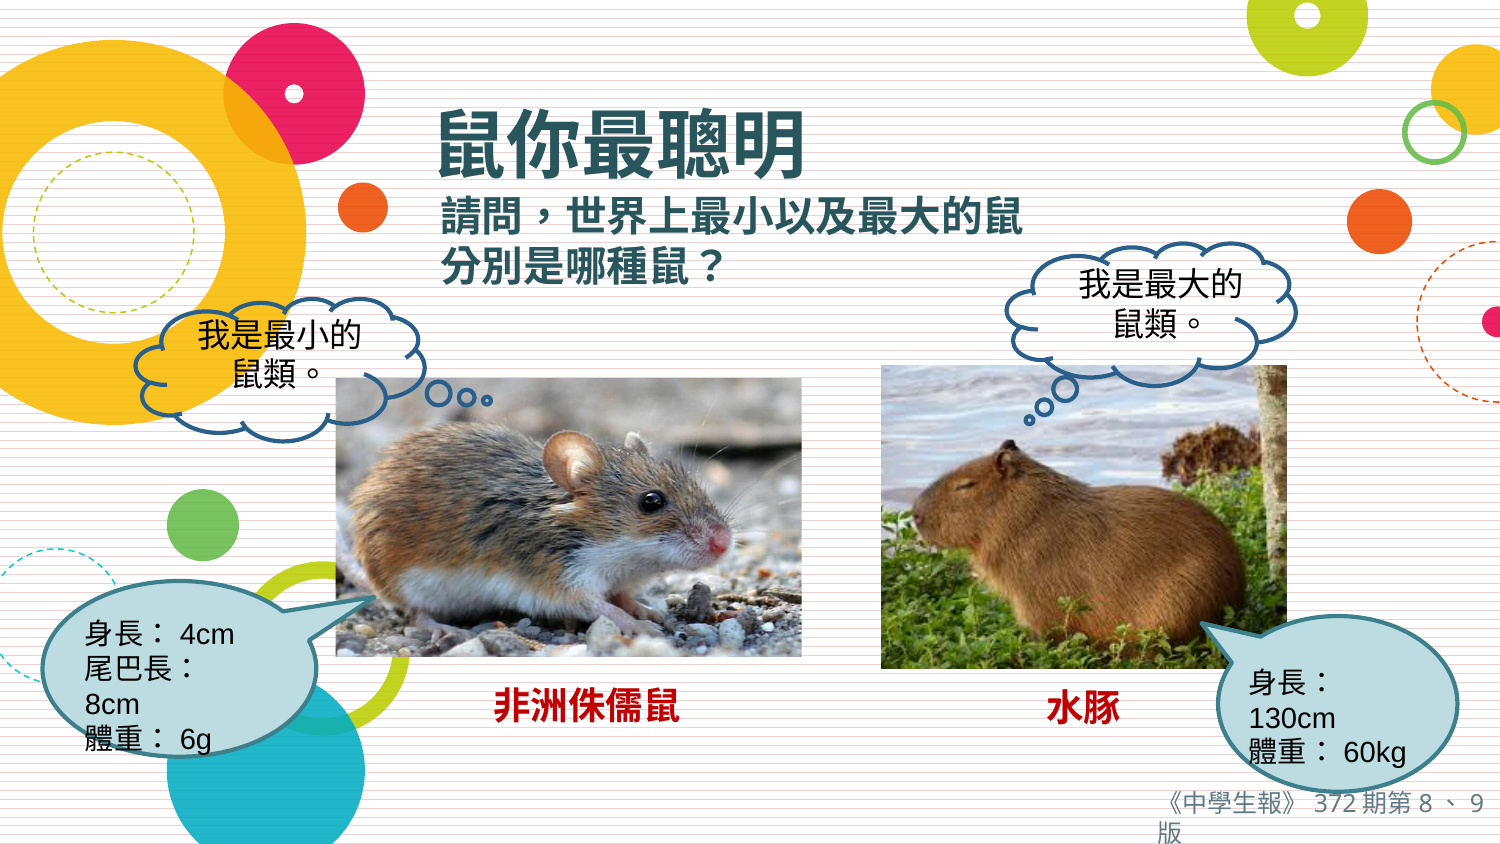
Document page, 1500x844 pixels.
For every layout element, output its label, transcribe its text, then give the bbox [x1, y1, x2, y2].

text_box 我是最大的鼠類。 [1056, 248, 1267, 328]
text_box [1290, 613, 1441, 656]
text_box [1266, 777, 1409, 794]
text_box 身長：130cm 體重：60kg [1233, 656, 1442, 777]
text_box [1215, 679, 1233, 750]
text_box [133, 318, 332, 444]
text_box [76, 578, 330, 732]
list 請問，世界上最小以及最大的鼠分別是哪種鼠？ [424, 174, 1079, 255]
list 《中學生報》372期第8、9版 [1143, 772, 1500, 844]
text_box [40, 613, 70, 725]
text_box [386, 304, 427, 376]
title 鼠你最聰明 [416, 97, 853, 203]
text_box 我是最小的鼠類。 [174, 298, 386, 379]
text_box [1207, 241, 1256, 248]
text_box [1442, 657, 1460, 751]
picture [881, 365, 1287, 670]
text_box 水豚 [984, 679, 1183, 746]
text_box [1004, 257, 1298, 364]
list 非洲侏儒鼠 [446, 666, 728, 725]
picture [335, 377, 802, 657]
text_box 身長：4cm 尾巴長：8cm 體重：6g [70, 608, 279, 763]
text_box [1160, 241, 1206, 248]
